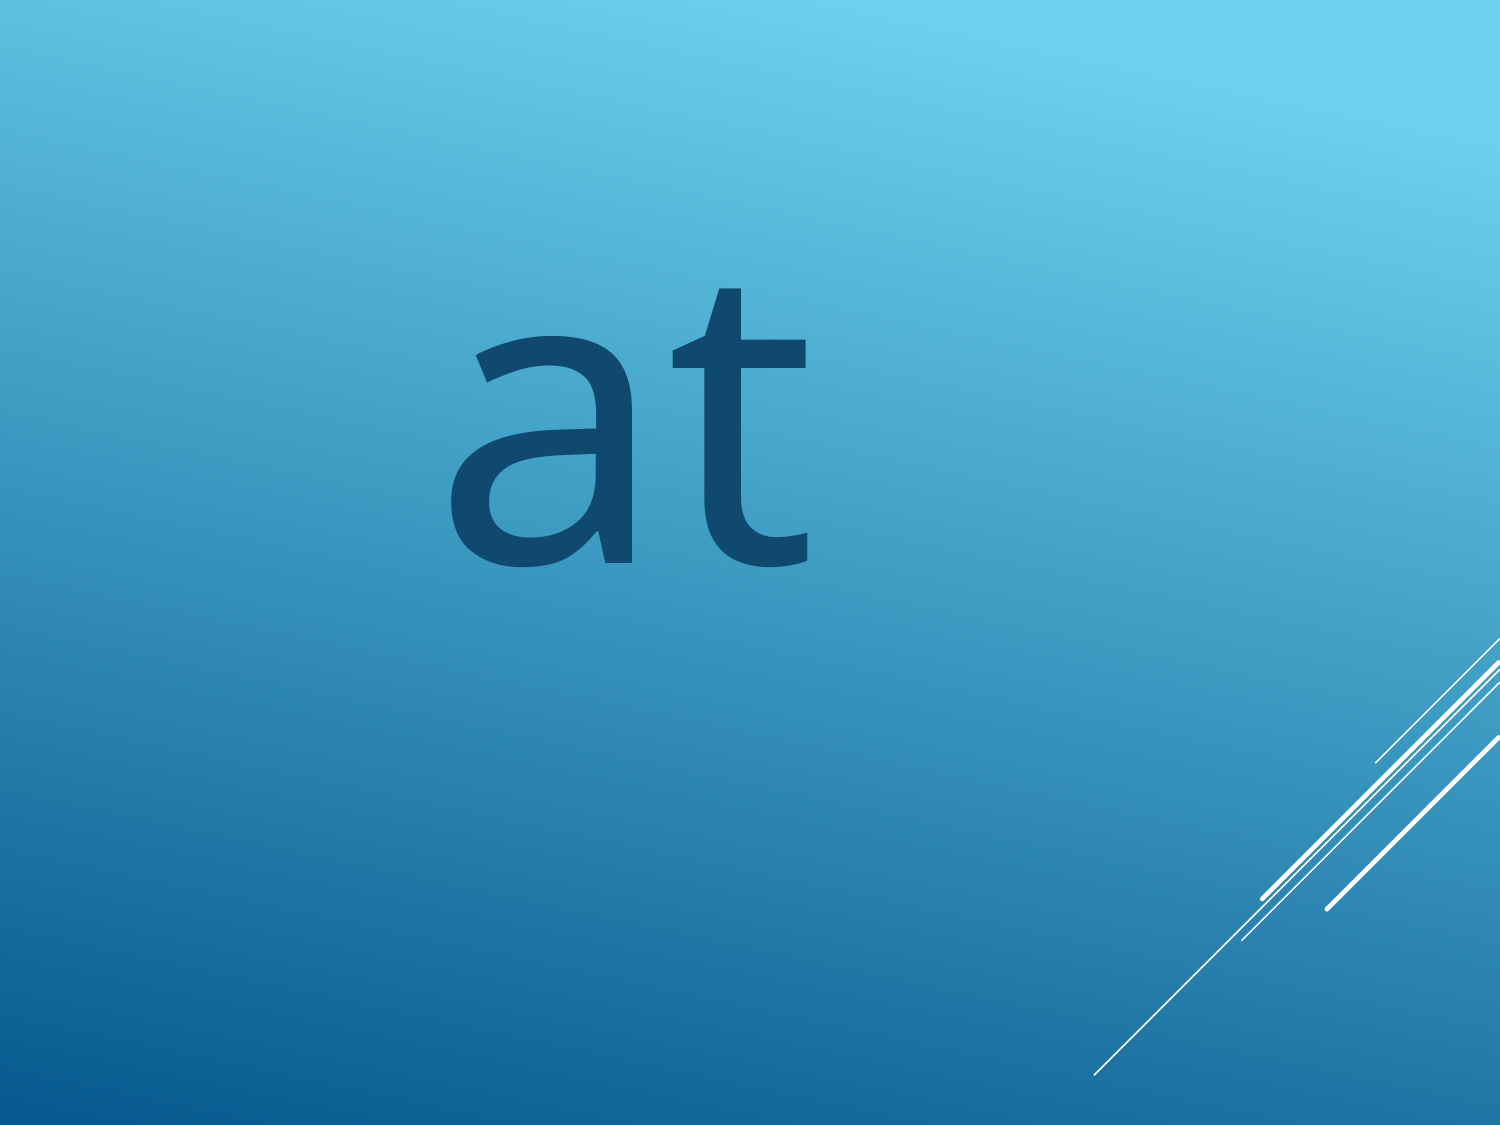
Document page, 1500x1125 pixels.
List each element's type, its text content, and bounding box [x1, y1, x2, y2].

list at [87, 87, 1163, 706]
